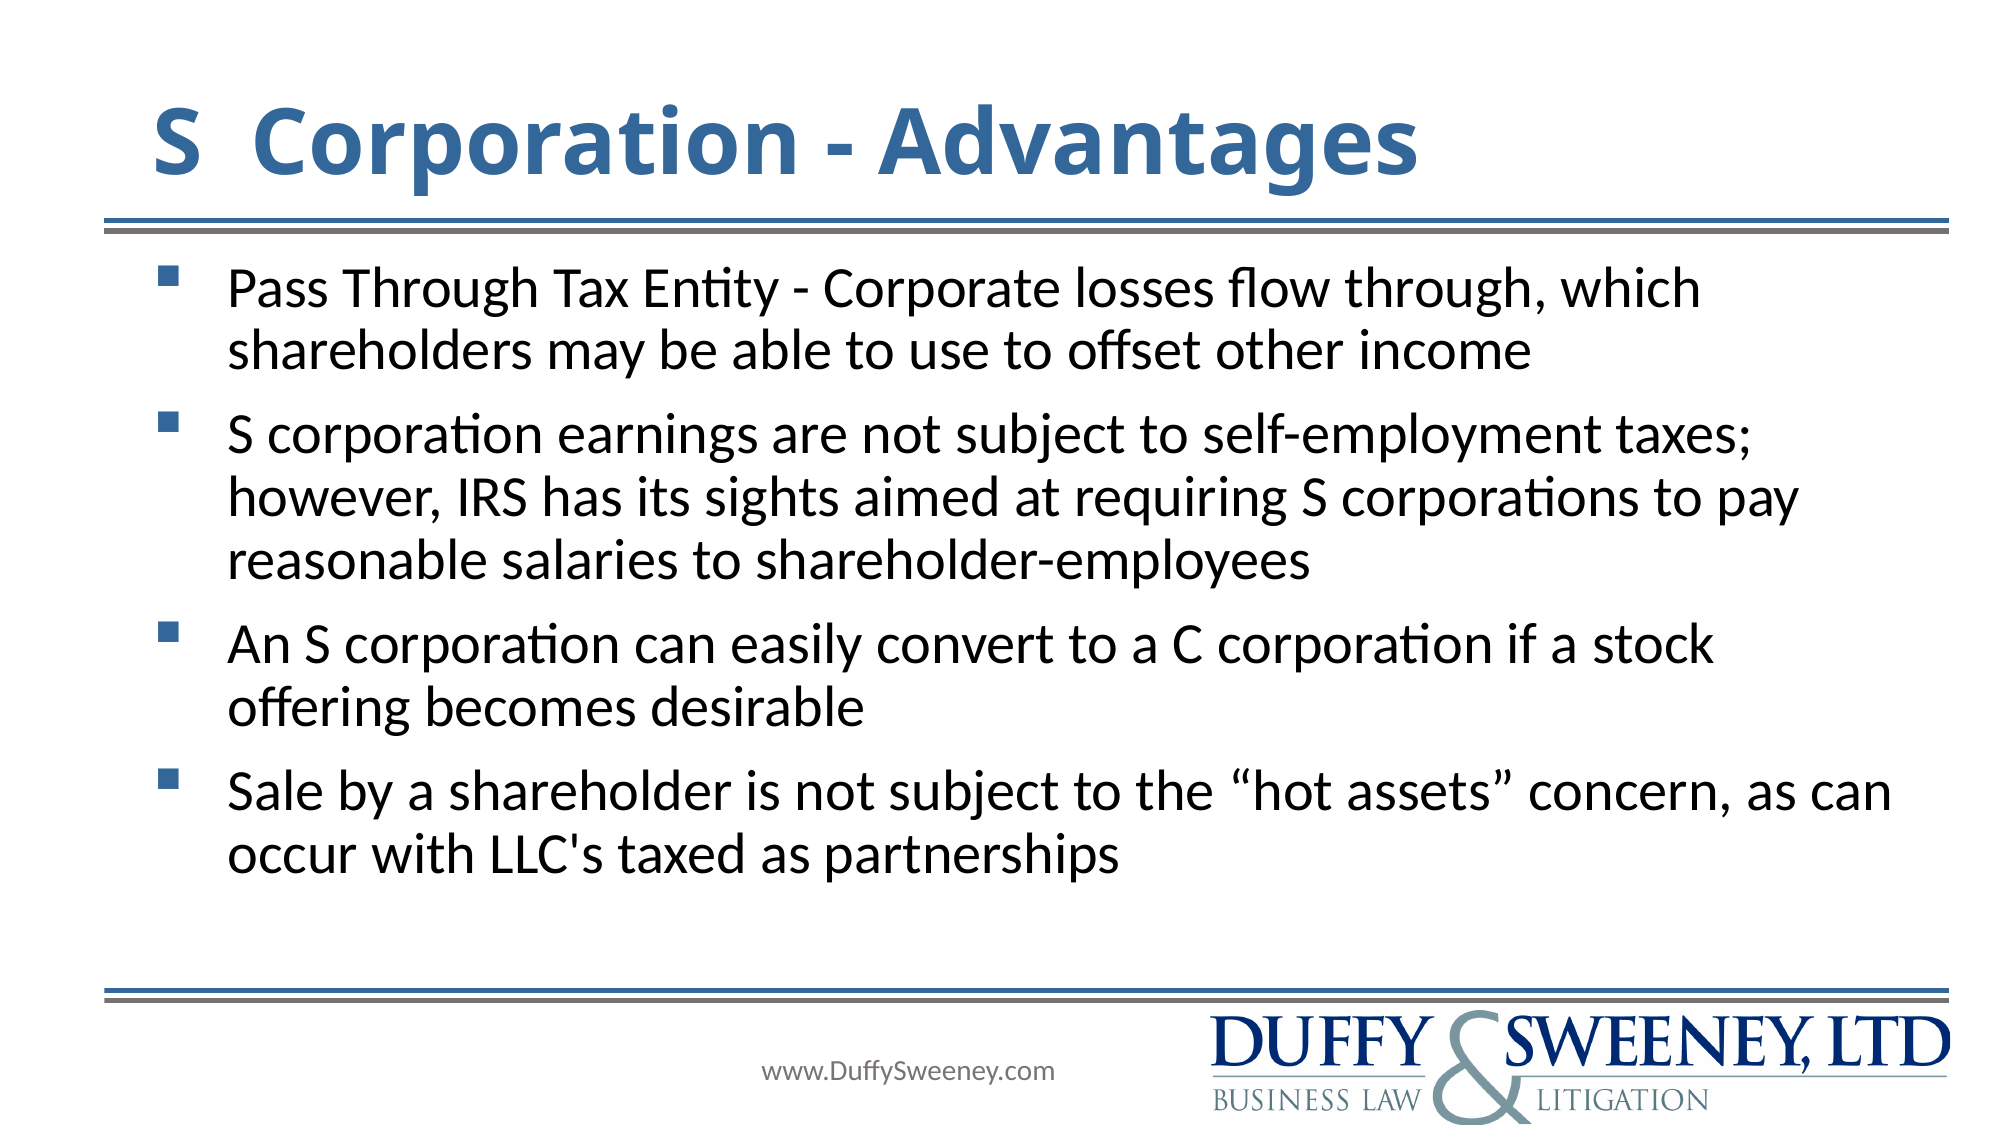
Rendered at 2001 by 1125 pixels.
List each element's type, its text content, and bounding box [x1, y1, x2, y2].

picture [1210, 1010, 1951, 1125]
title S Corporation - Advantages [137, 22, 1863, 203]
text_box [104, 220, 1949, 232]
list Pass Through Tax Entity - Corporate losses flow through, which shareholders may be able to use to offset other income S corporation earnings are not subject to self-employment taxes; however, IRS has its sights aimed at requiring S corporations to pay reasonable salaries to shareholder-employees An S corporation can easily convert to a C corporation if a stock offering becomes desirable Sale by a shareholder is not subject to the “hot assets” concern, as can occur with LLC's taxed as partnerships [137, 249, 1915, 963]
footer www.DuffySweeney.com [688, 1038, 1129, 1099]
